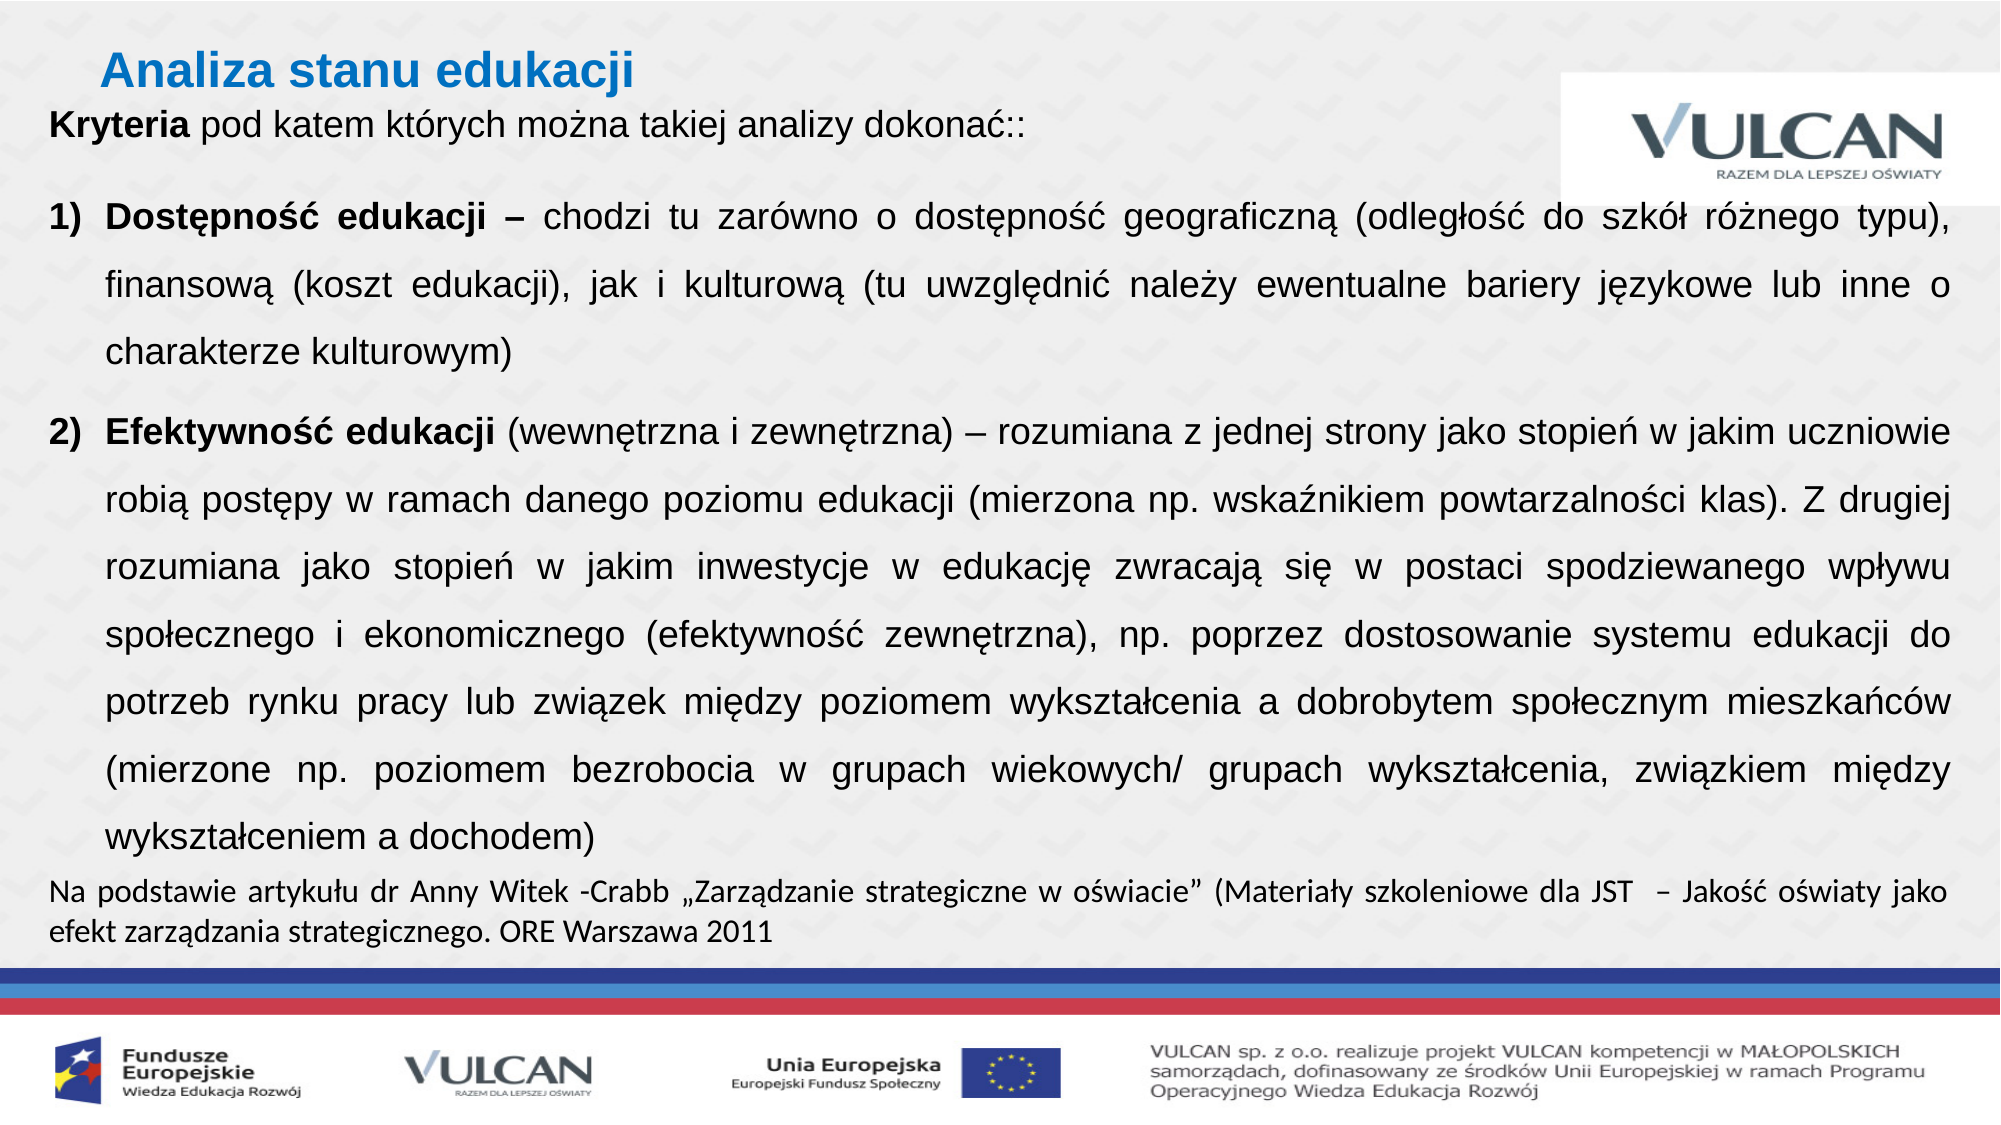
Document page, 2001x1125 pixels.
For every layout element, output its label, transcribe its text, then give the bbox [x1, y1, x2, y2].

picture [0, 1, 2000, 1124]
text_box Kryteria pod katem których można takiej analizy dokonać:: Dostępność edukacji – chodzi tu zarówno o dostępność geograficzną (odległość do szkół różnego typu), finansową (koszt edukacji), jak i kulturową (tu uwzględnić należy ewentualne bariery językowe lub inne o charakterze kulturowym) Efektywność edukacji (wewnętrzna i zewnętrzna) – rozumiana z jednej strony jako stopień w jakim uczniowie robią postępy w ramach danego poziomu edukacji (mierzona np. wskaźnikiem powtarzalności klas). Z drugiej rozumiana jako stopień w jakim inwestycje w edukację zwracają się w postaci spodziewanego wpływu społecznego i ekonomicznego (efektywność zewnętrzna), np. poprzez dostosowanie systemu edukacji do potrzeb rynku pracy lub związek między poziomem wykształcenia a dobrobytem społecznym mieszkańców (mierzone np. poziomem bezrobocia w grupach wiekowych/ grupach wykształcenia, związkiem między wykształceniem a dochodem) Na podstawie artykułu dr Anny Witek -Crabb „Zarządzanie strategiczne w oświacie” (Materiały szkoleniowe dla JST – Jakość oświaty jako efekt zarządzania strategicznego. ORE Warszawa 2011 [34, 92, 1966, 957]
text_box Analiza stanu edukacji [84, 0, 1511, 92]
